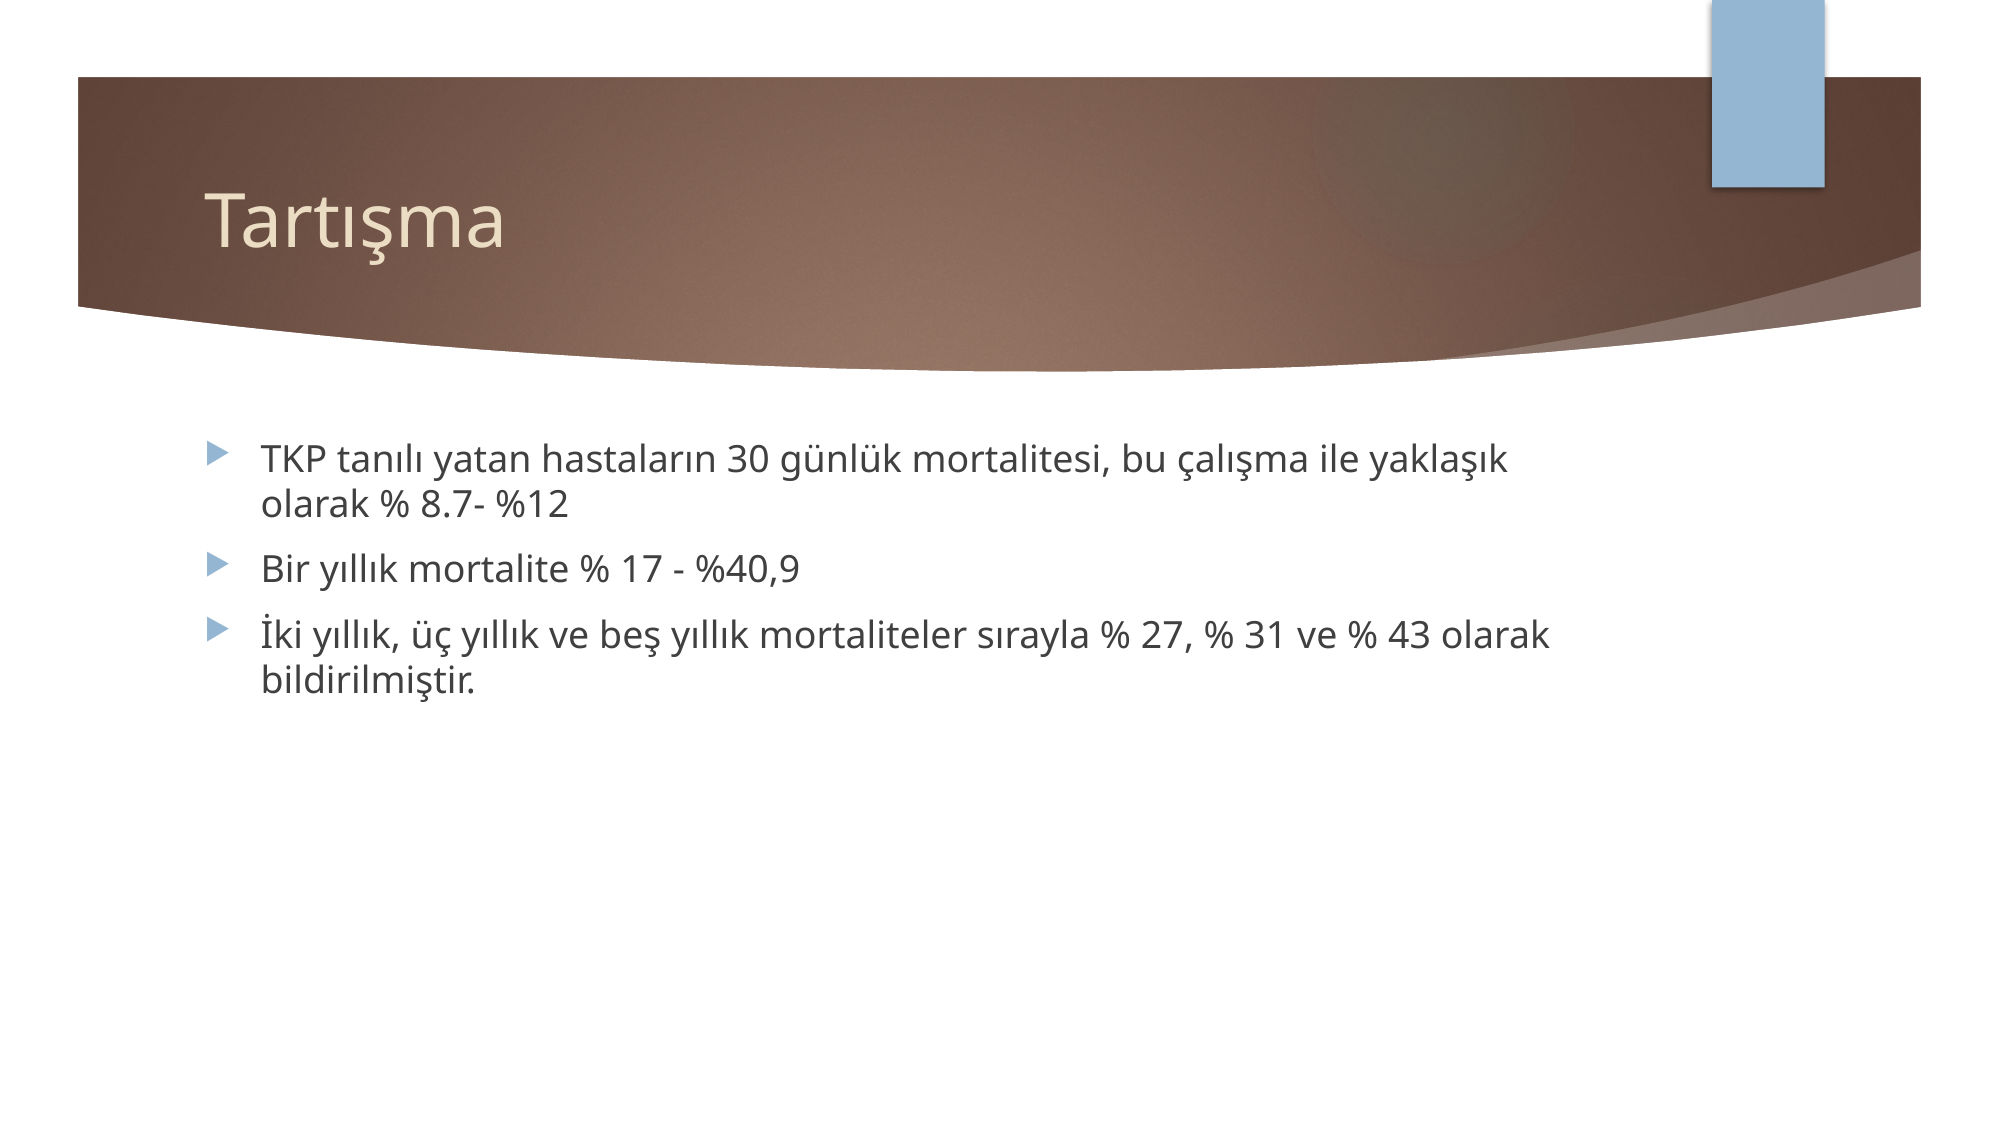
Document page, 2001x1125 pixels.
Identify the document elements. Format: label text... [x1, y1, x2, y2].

list TKP tanılı yatan hastaların 30 günlük mortalitesi, bu çalışma ile yaklaşık olarak % 8.7- %12 Bir yıllık mortalite % 17 - %40,9 İki yıllık, üç yıllık ve beş yıllık mortaliteler sırayla % 27, % 31 ve % 43 olarak bildirilmiştir. [189, 427, 1638, 988]
title Tartışma [189, 159, 1627, 276]
